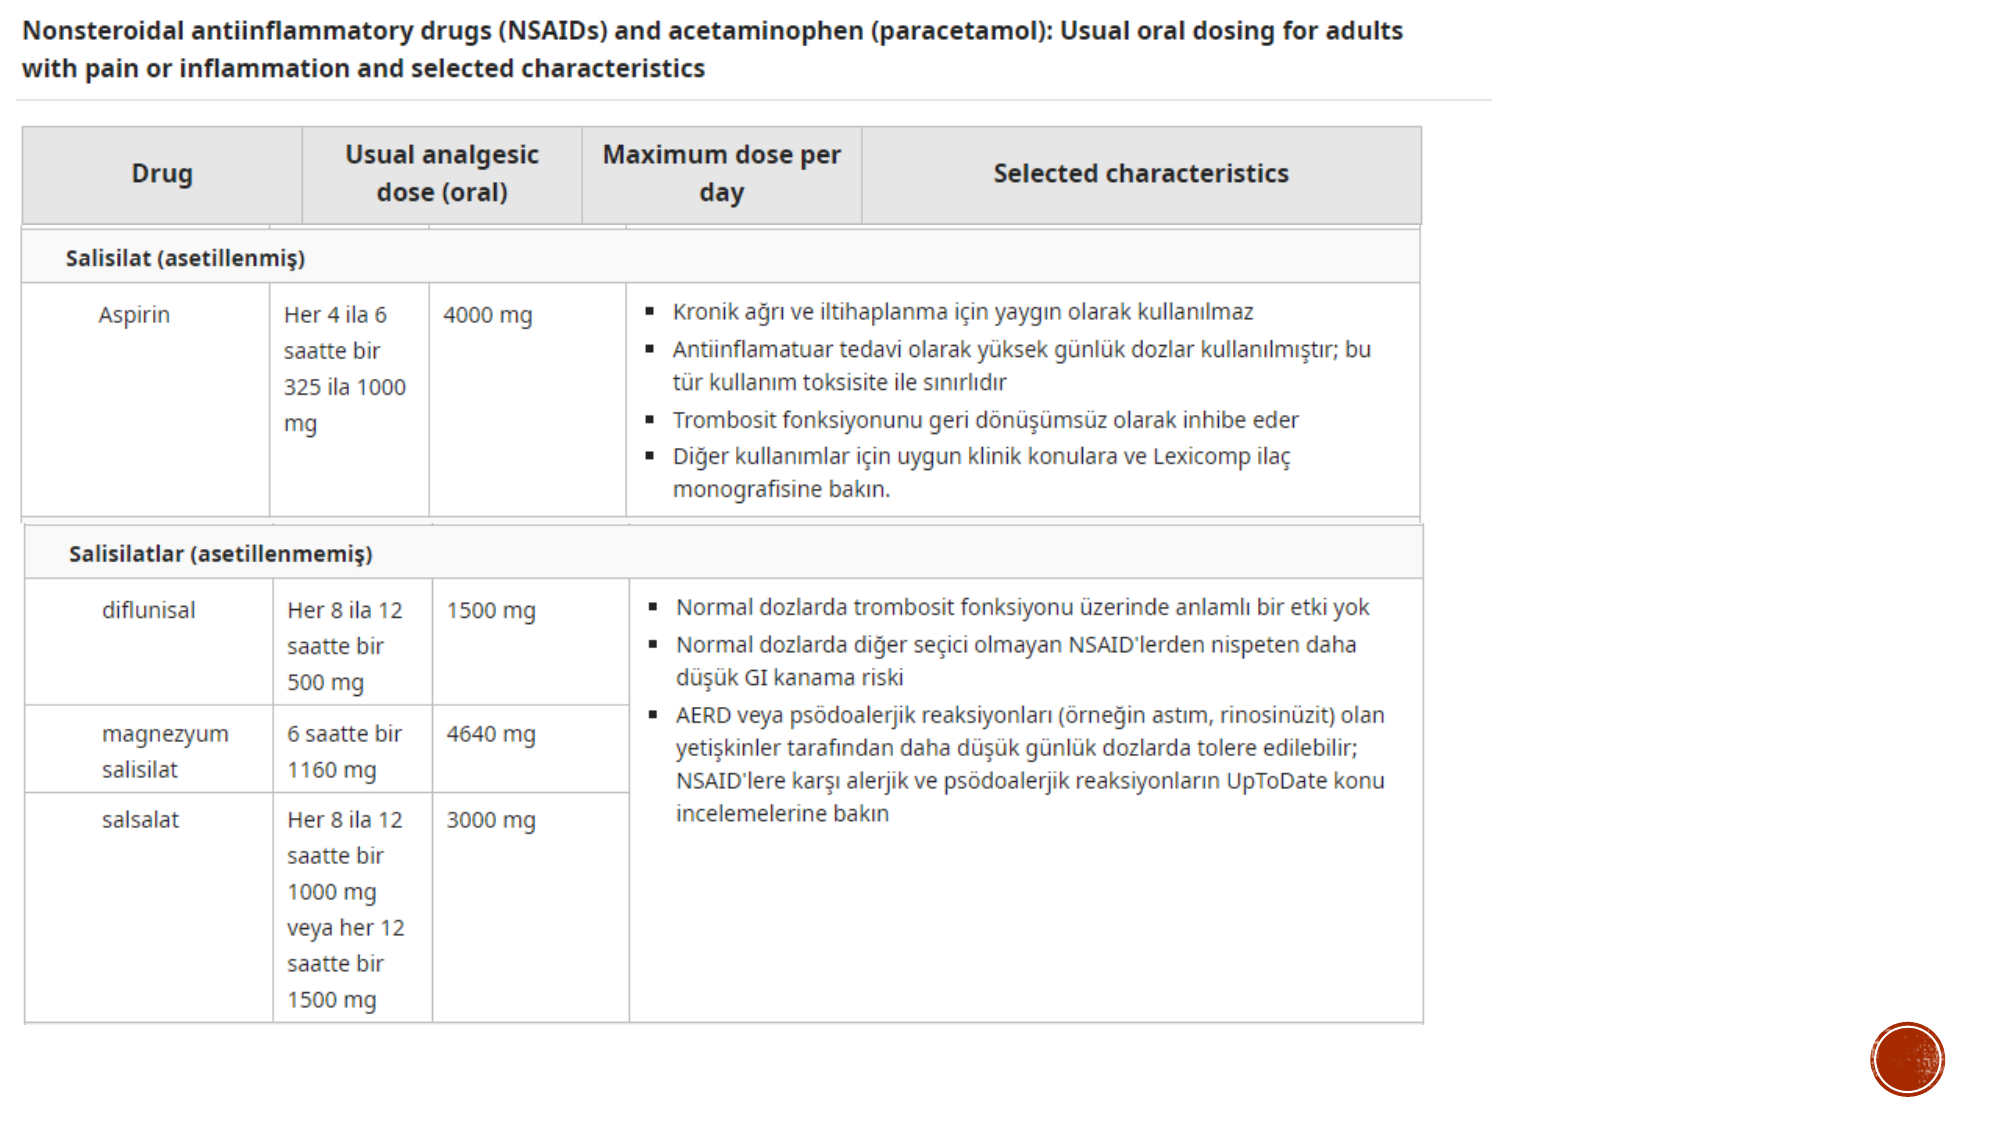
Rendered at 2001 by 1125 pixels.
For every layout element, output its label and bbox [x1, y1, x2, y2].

picture [21, 523, 1429, 1025]
picture [16, 0, 1493, 524]
